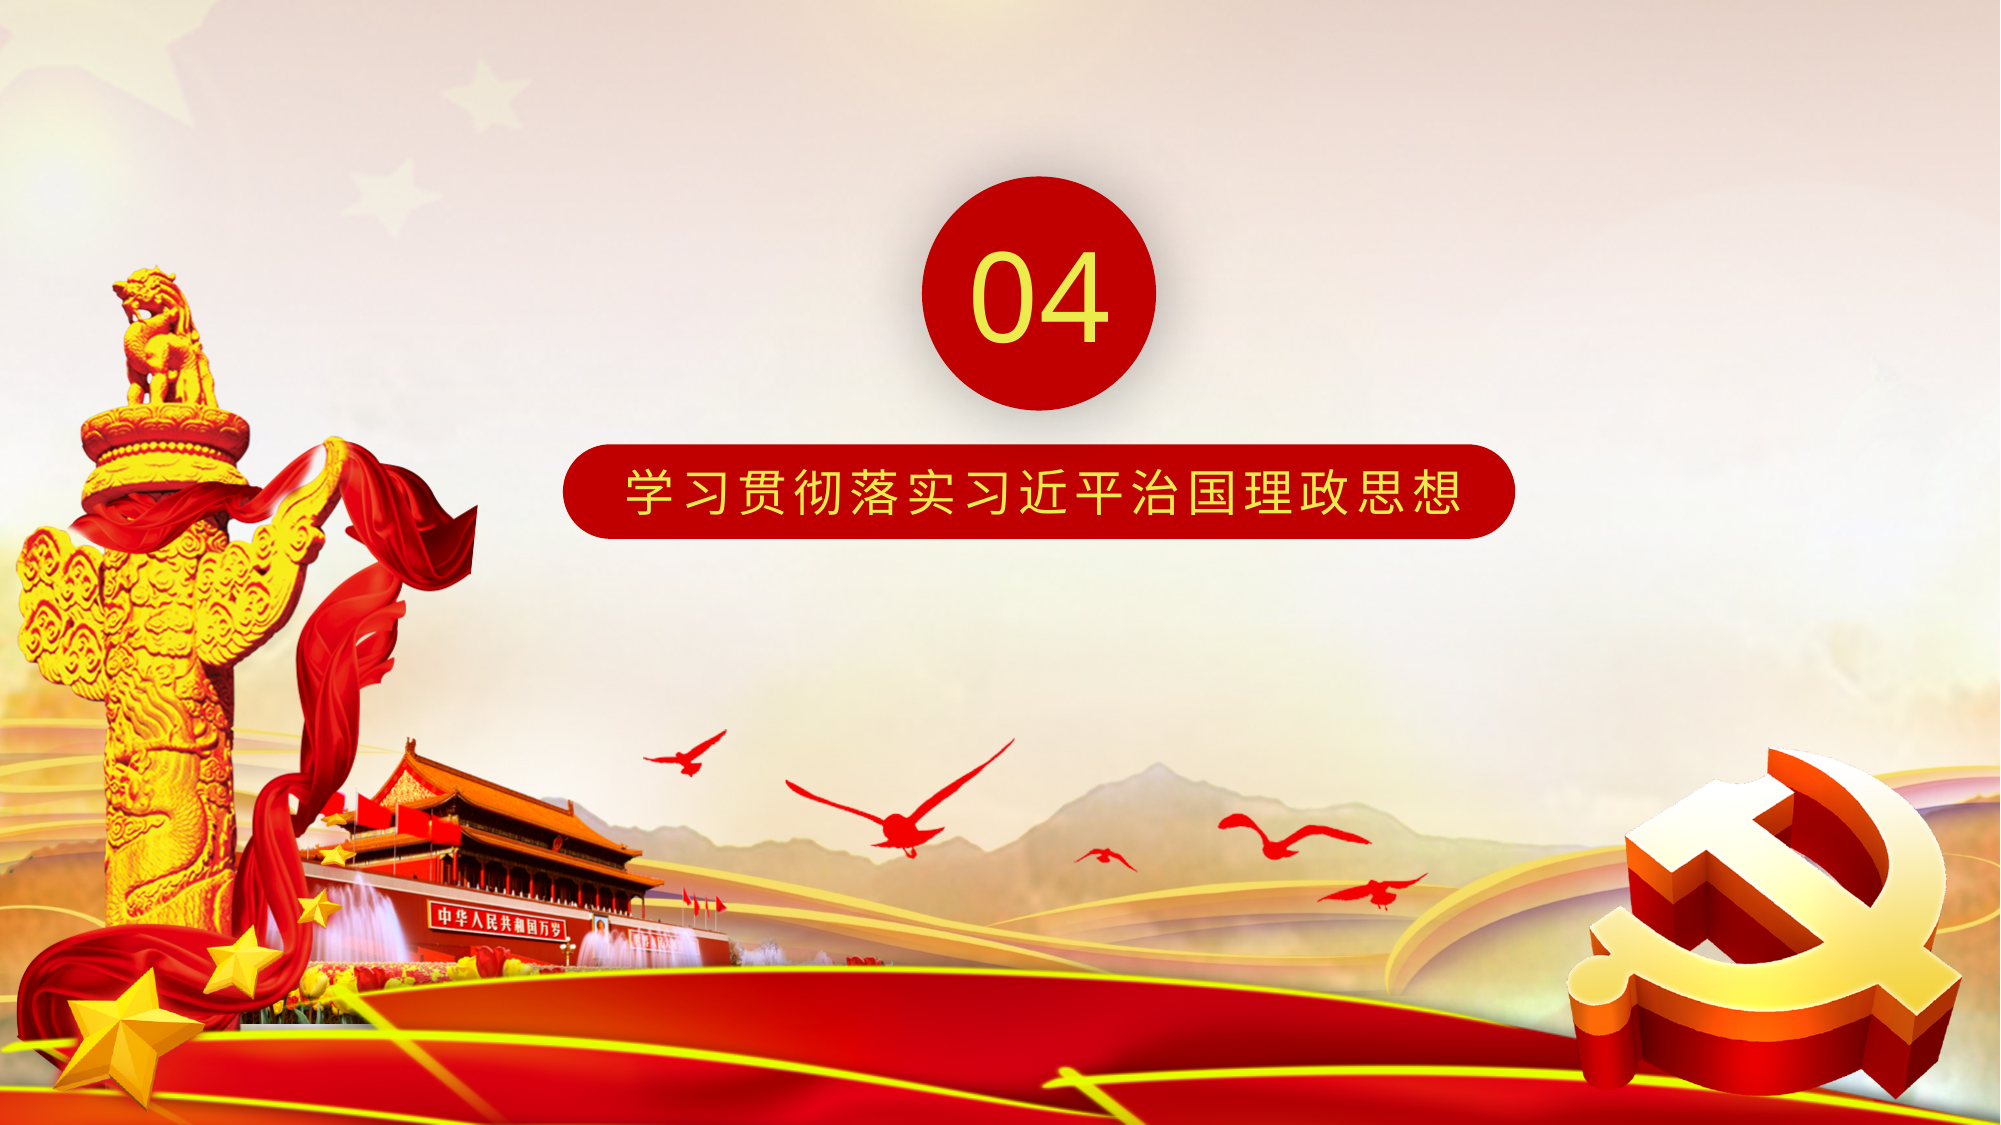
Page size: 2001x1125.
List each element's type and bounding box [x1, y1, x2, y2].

picture [0, 0, 2001, 1125]
text_box [915, 176, 1163, 411]
text_box [562, 444, 1516, 540]
